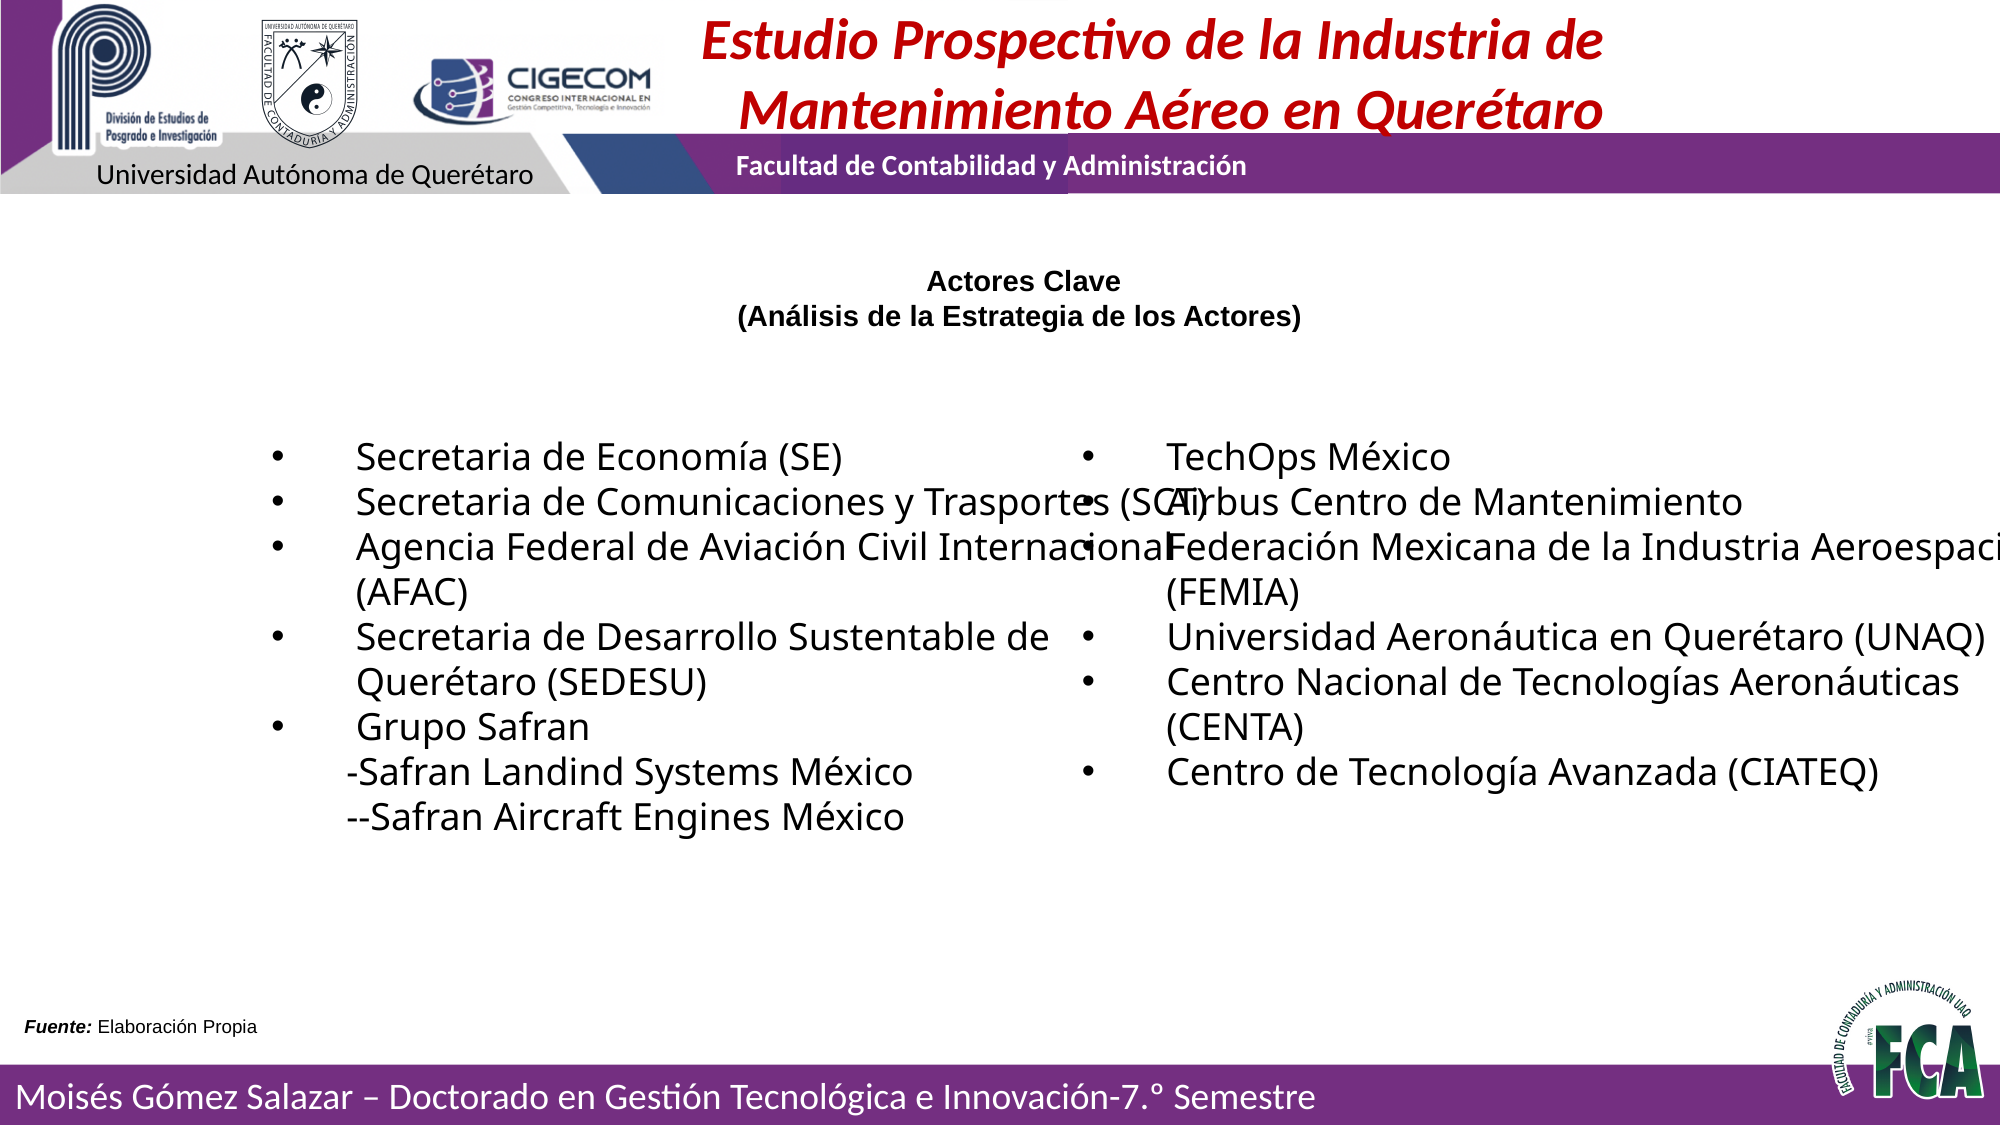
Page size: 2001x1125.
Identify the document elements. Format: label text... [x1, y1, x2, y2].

picture [258, 16, 361, 152]
text_box Actores Clave (Análisis de la Estrategia de los Actores) [722, 255, 1326, 340]
text_box Universidad Autónoma de Querétaro [81, 194, 550, 198]
text_box Fuente: Elaboración Propia [9, 1007, 273, 1045]
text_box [0, 0, 2000, 194]
picture [1798, 954, 2000, 1123]
text_box Moisés Gómez Salazar – Doctorado en Gestión Tecnológica e Innovación-7.º Semestre [0, 1064, 2000, 1125]
text_box Secretaria de Economía (SE) Secretaria de Comunicaciones y Trasportes (SCT) Agencia Federal de Aviación Civil Internacional (AFAC) Secretaria de Desarrollo Sustentable de Querétaro (SEDESU) Grupo Safran -Safran Landind Systems México --Safran Aircraft Engines México [256, 425, 1257, 846]
text_box TechOps México Airbus Centro de Mantenimiento Federación Mexicana de la Industria Aeroespacial (FEMIA) Universidad Aeronáutica en Querétaro (UNAQ) Centro Nacional de Tecnologías Aeronáuticas (CENTA) Centro de Tecnología Avanzada (CIATEQ) [1067, 425, 2000, 801]
